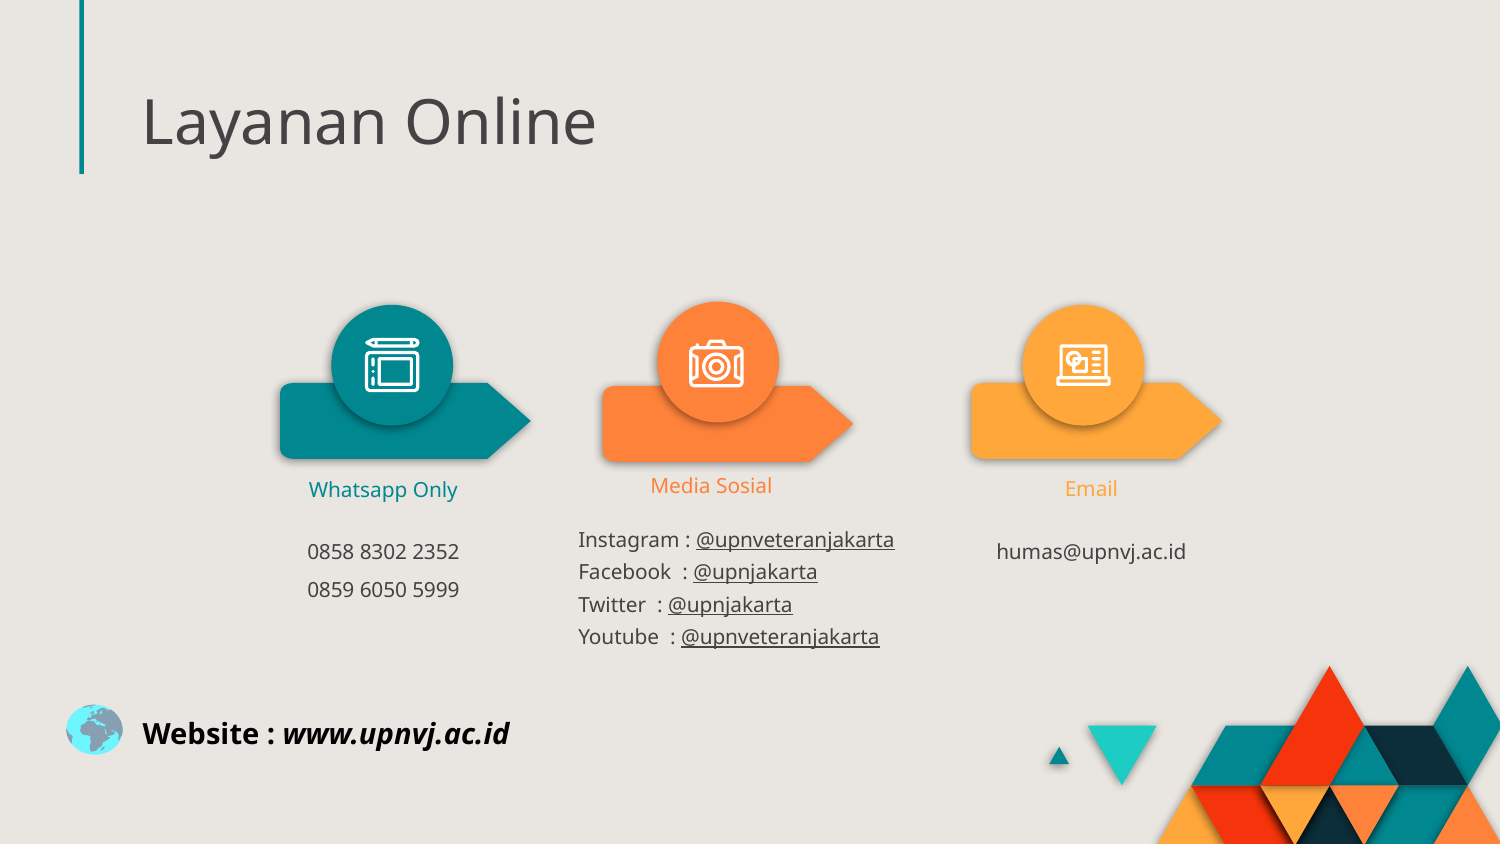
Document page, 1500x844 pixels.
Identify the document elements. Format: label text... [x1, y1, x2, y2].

text_box [971, 382, 1223, 459]
title Layanan Online [126, 76, 1455, 172]
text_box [364, 337, 420, 393]
subtitle Email humas@upnvj.ac.id [935, 461, 1248, 614]
text_box [331, 304, 454, 426]
text_box Website : www.upnvj.ac.id [128, 707, 582, 758]
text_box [688, 339, 744, 388]
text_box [62, 704, 127, 755]
text_box [657, 301, 780, 423]
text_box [1055, 344, 1111, 387]
subtitle Media Sosial [613, 469, 816, 507]
subtitle Whatsapp Only 0858 8302 2352 0859 6050 5999 [280, 465, 487, 696]
text_box [280, 382, 531, 459]
text_box [602, 385, 854, 462]
text_box Instagram : @upnveteranjakarta Facebook : @upnjakarta Twitter : @upnjakarta Youtube : @upnveteranjakarta [544, 507, 943, 574]
text_box [1022, 304, 1145, 426]
